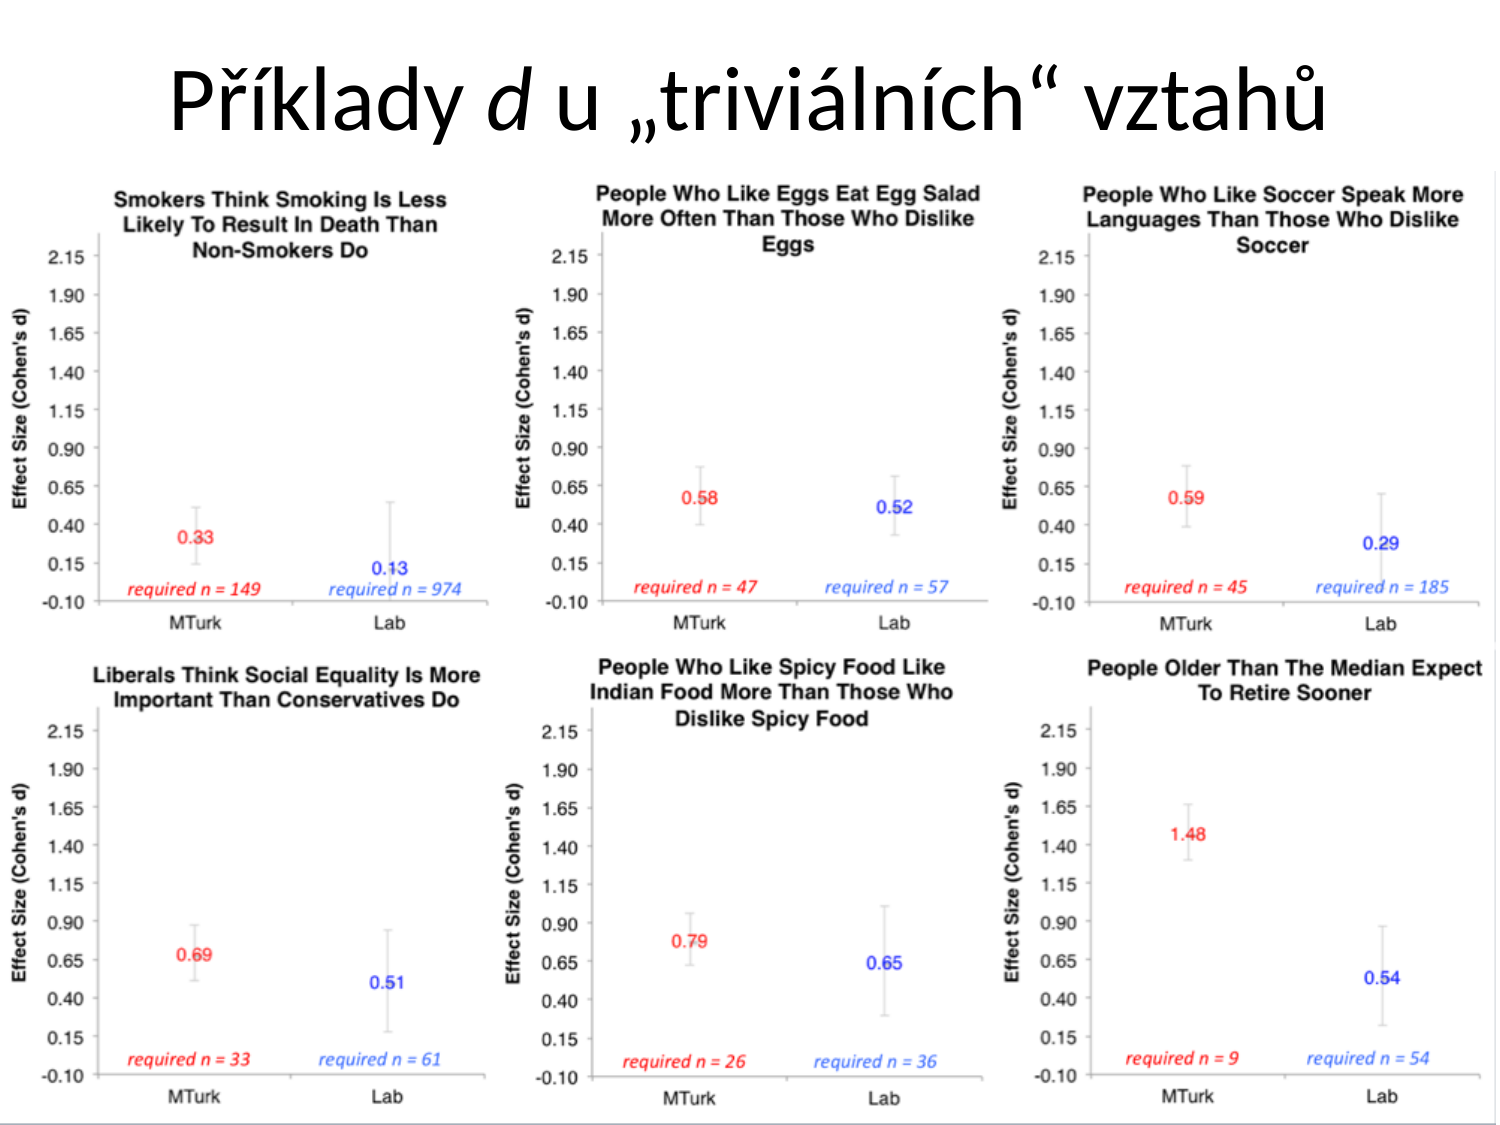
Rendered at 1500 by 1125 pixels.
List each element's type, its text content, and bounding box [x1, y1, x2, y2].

picture [0, 171, 1496, 1125]
title Příklady d u „triviálních“ vztahů [1129, 0, 1425, 170]
text_box [25, 0, 1129, 170]
